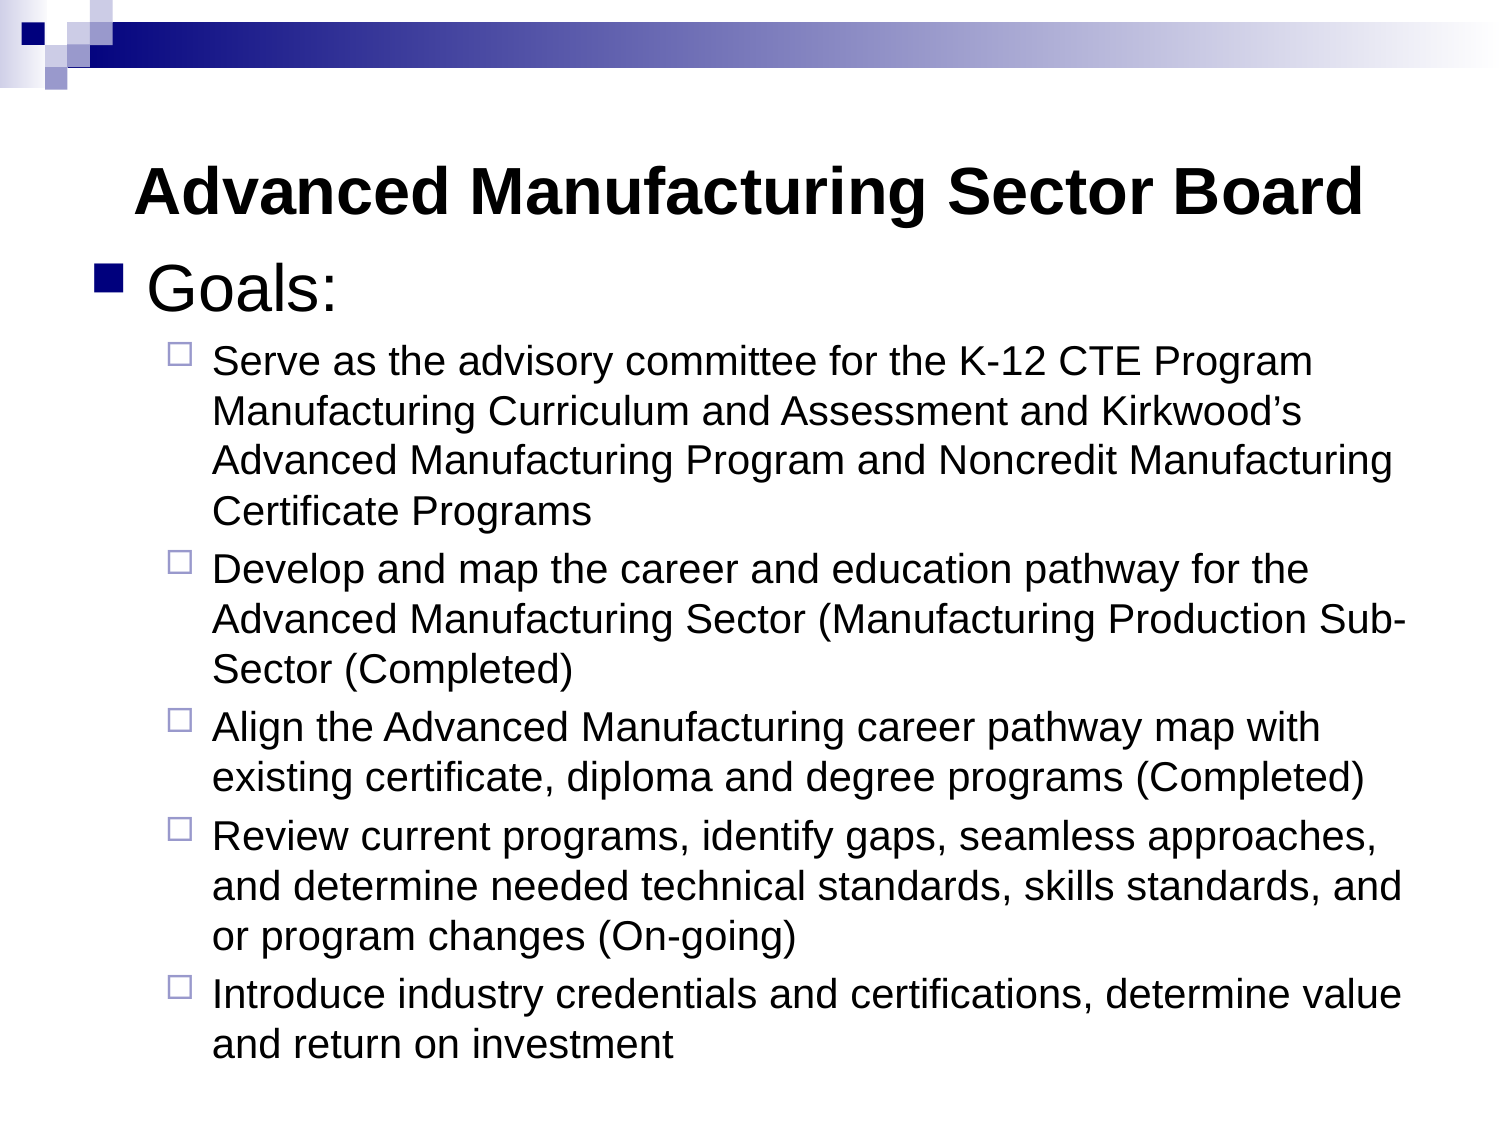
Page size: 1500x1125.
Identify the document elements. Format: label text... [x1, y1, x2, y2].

title Advanced Manufacturing Sector Board [75, 75, 1425, 237]
list Goals: Serve as the advisory committee for the K-12 CTE Program Manufacturing Curriculum and Assessment and Kirkwood’s Advanced Manufacturing Program and Noncredit Manufacturing Certificate Programs Develop and map the career and education pathway for the Advanced Manufacturing Sector (Manufacturing Production Sub-Sector (Completed) Align the Advanced Manufacturing career pathway map with existing certificate, diploma and degree programs (Completed) Review current programs, identify gaps, seamless approaches, and determine needed technical standards, skills standards, and or program changes (On-going) Introduce industry credentials and certifications, determine value and return on investment [75, 237, 1425, 1075]
